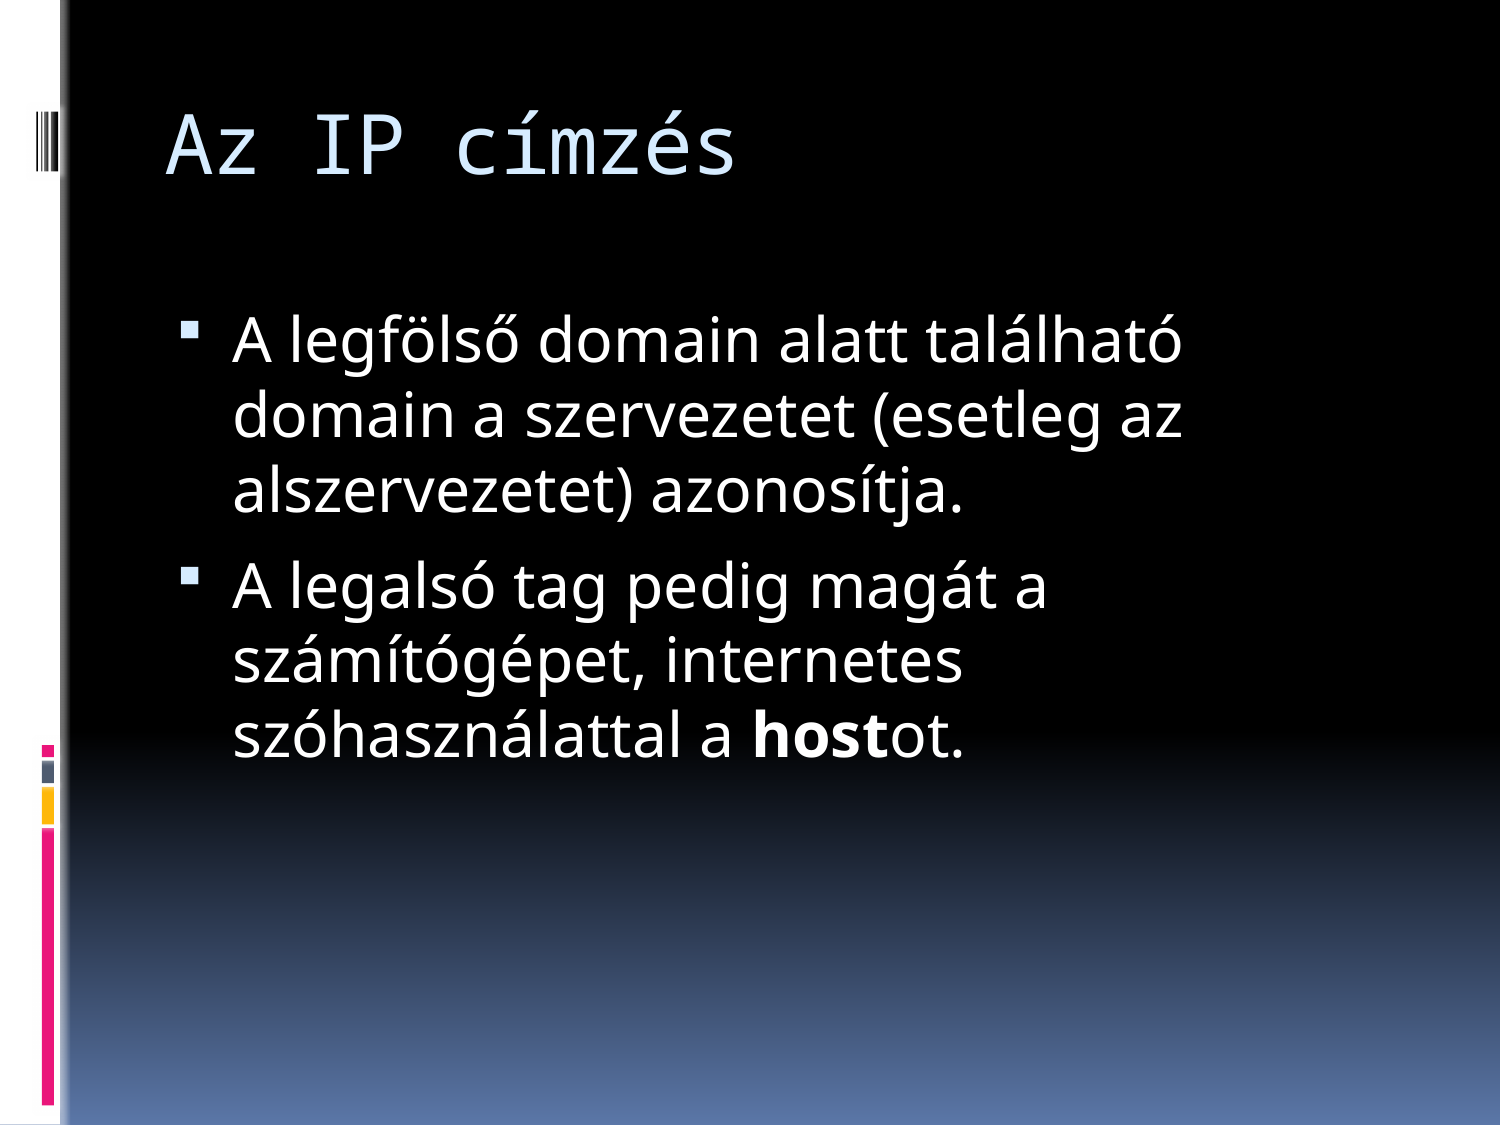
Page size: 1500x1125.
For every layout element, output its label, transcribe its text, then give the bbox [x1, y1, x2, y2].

list A legfölső domain alatt található domain a szervezetet (esetleg az alszervezetet) azonosítja. A legalsó tag pedig magát a számítógépet, internetes szóhasználattal a hostot. [150, 292, 1425, 1043]
title Az IP címzés [150, 83, 1425, 234]
